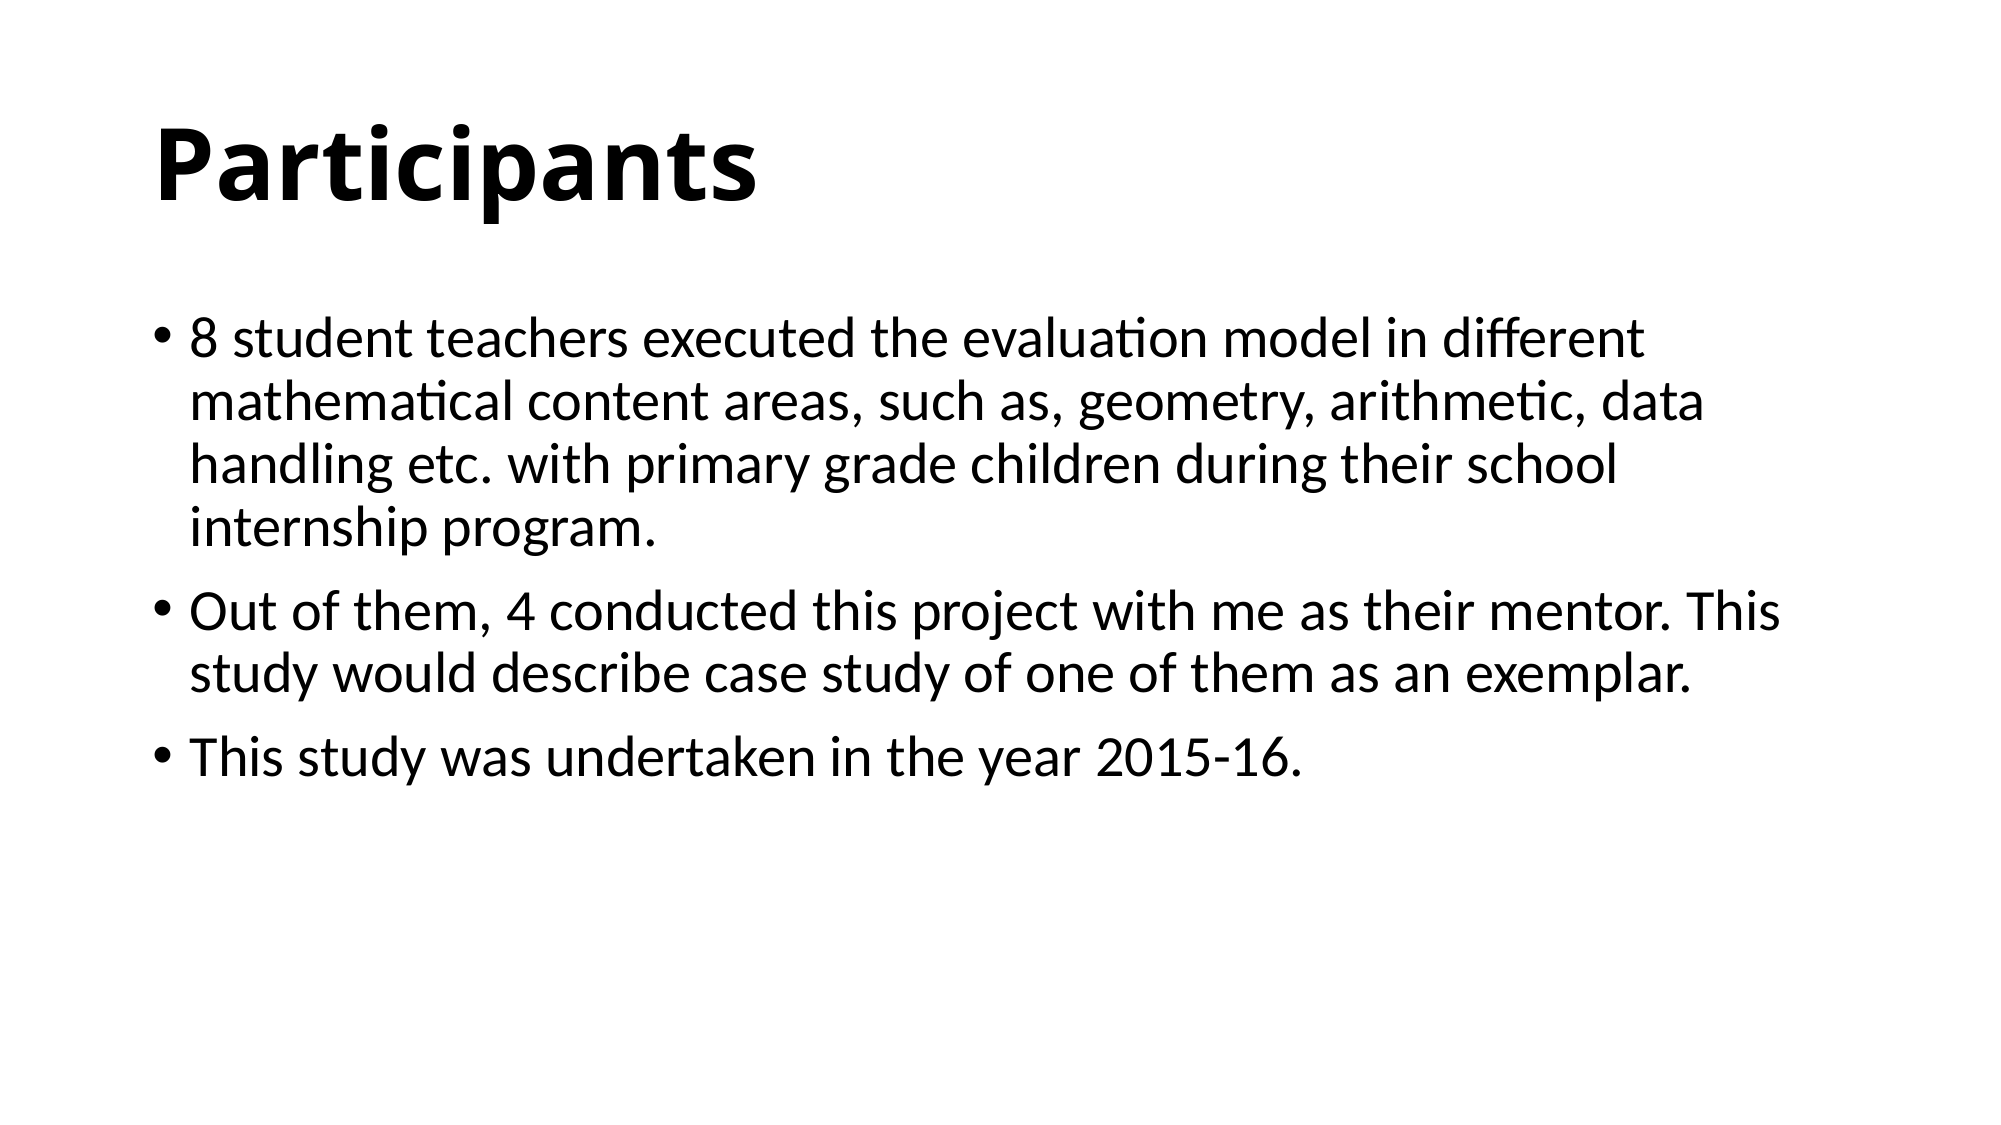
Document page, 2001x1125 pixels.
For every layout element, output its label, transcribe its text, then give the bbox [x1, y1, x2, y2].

list 8 student teachers executed the evaluation model in different mathematical content areas, such as, geometry, arithmetic, data handling etc. with primary grade children during their school internship program. Out of them, 4 conducted this project with me as their mentor. This study would describe case study of one of them as an exemplar. This study was undertaken in the year 2015-16. [137, 299, 1863, 1014]
title Participants [137, 59, 1863, 278]
